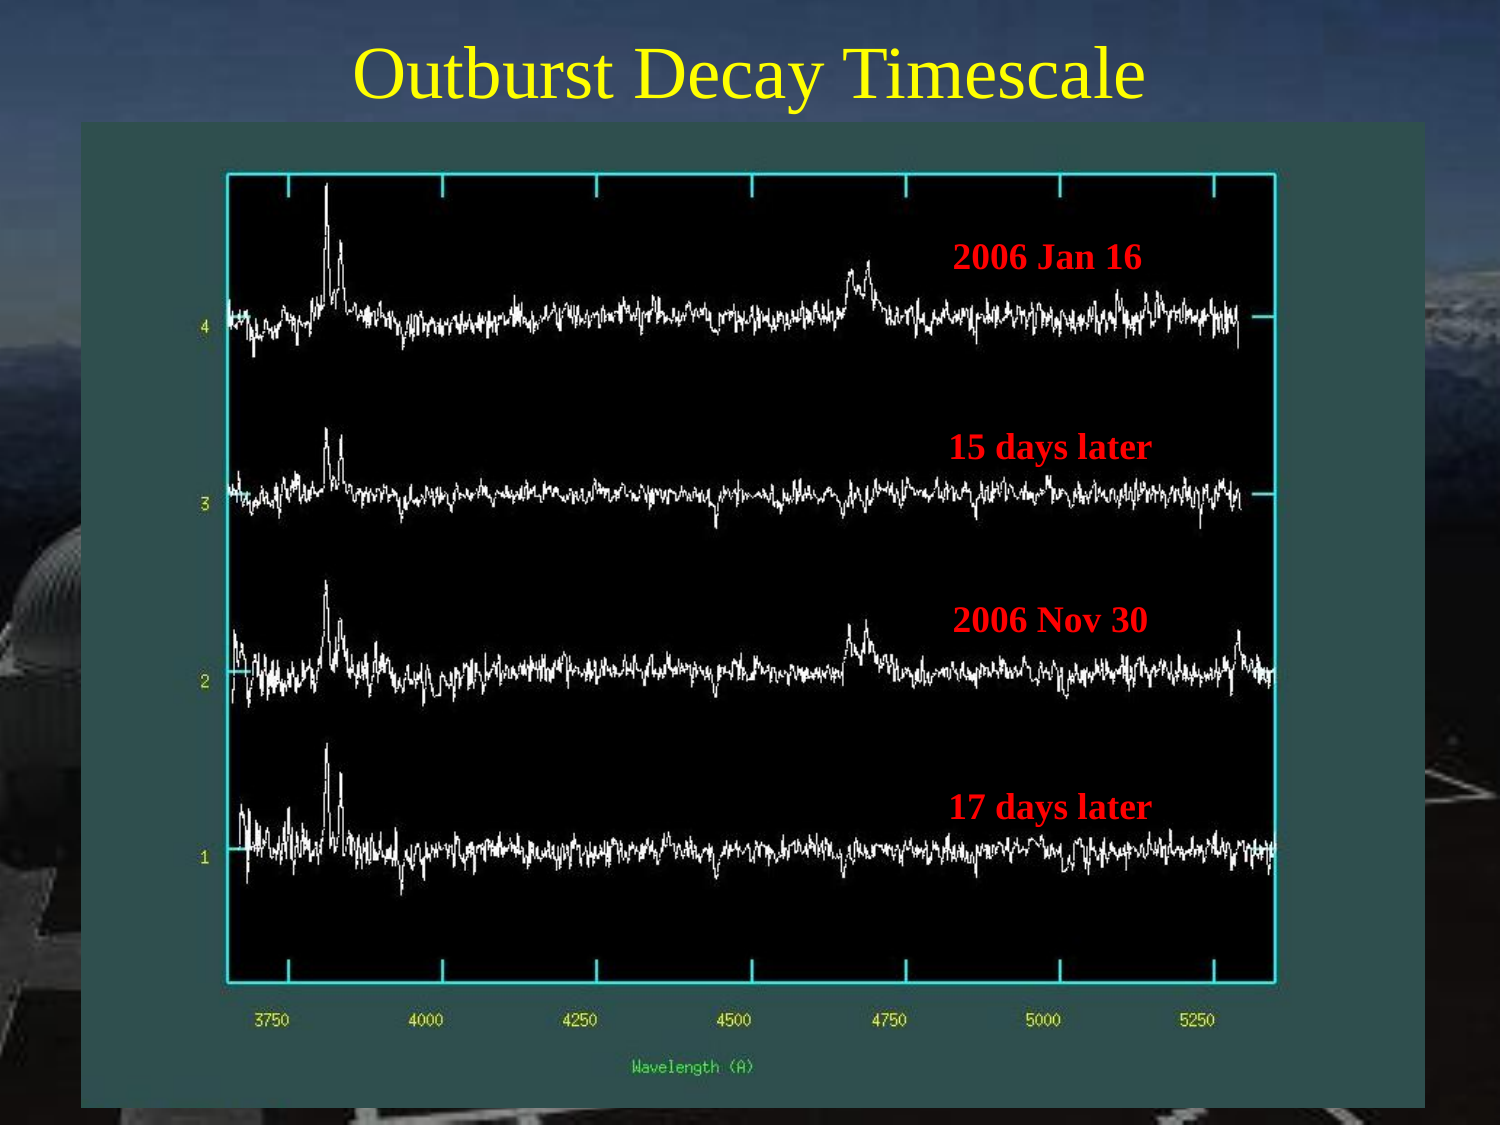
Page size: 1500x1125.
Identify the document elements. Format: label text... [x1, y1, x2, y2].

text_box Outburst Decay Timescale [112, 12, 1388, 121]
picture [0, 0, 1500, 1125]
